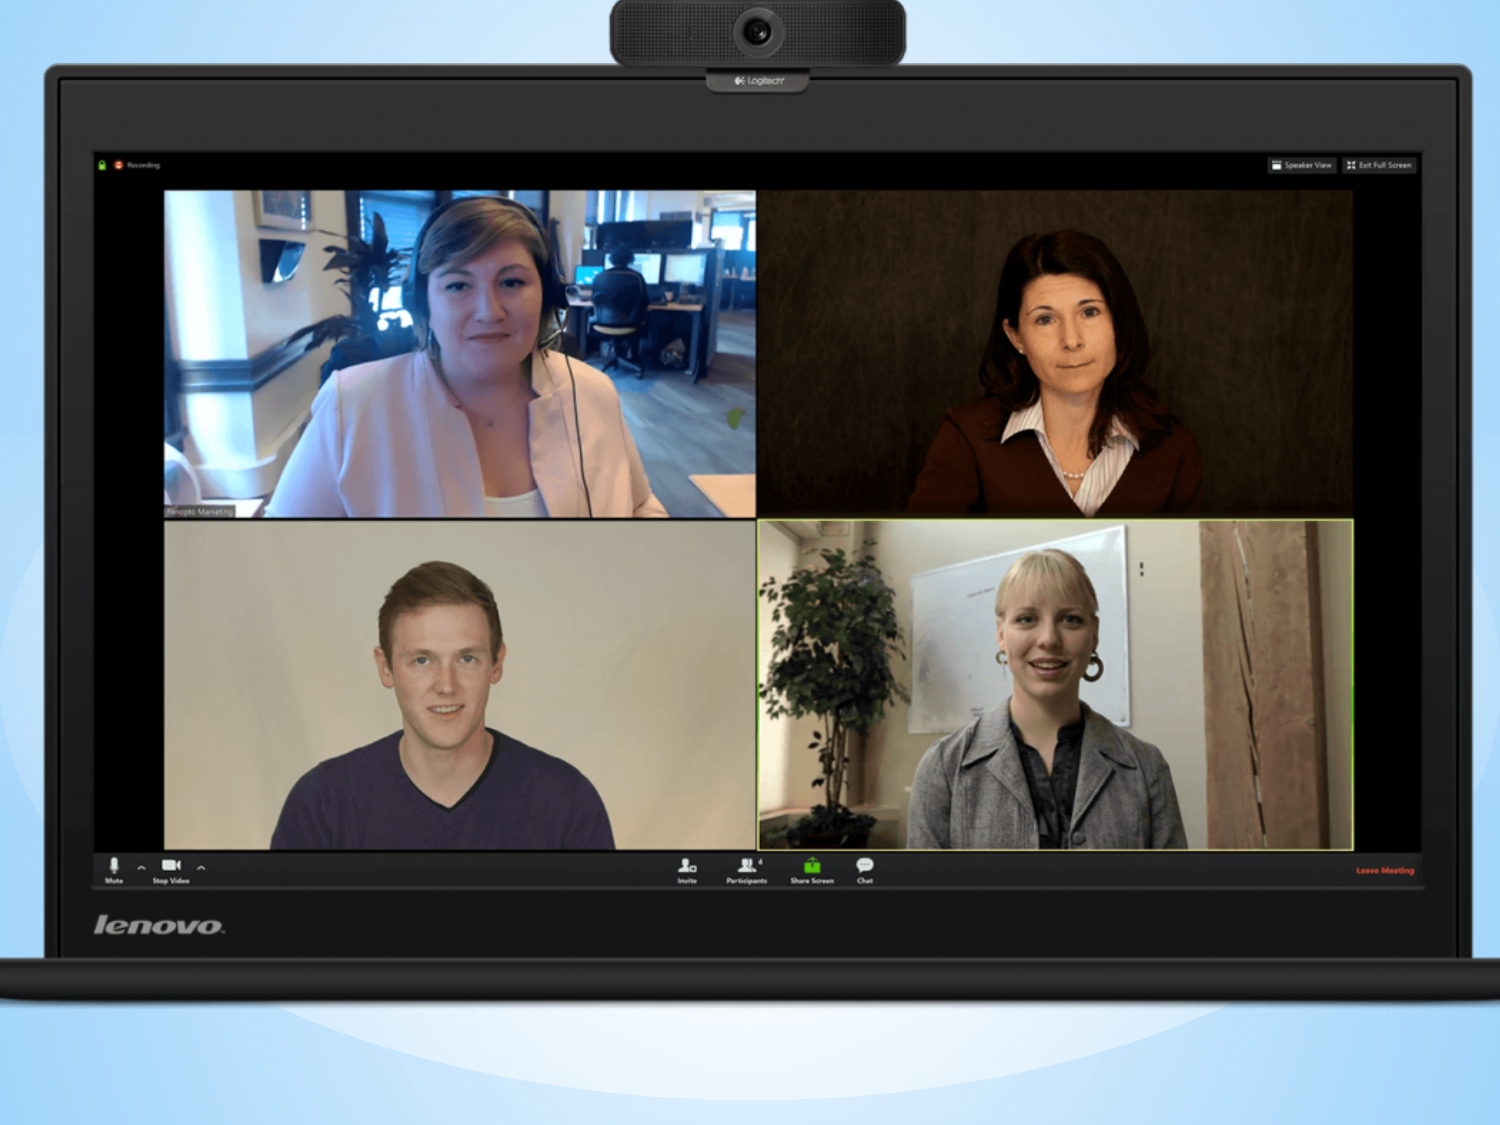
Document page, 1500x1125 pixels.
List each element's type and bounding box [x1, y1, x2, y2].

picture [0, 0, 1500, 1012]
